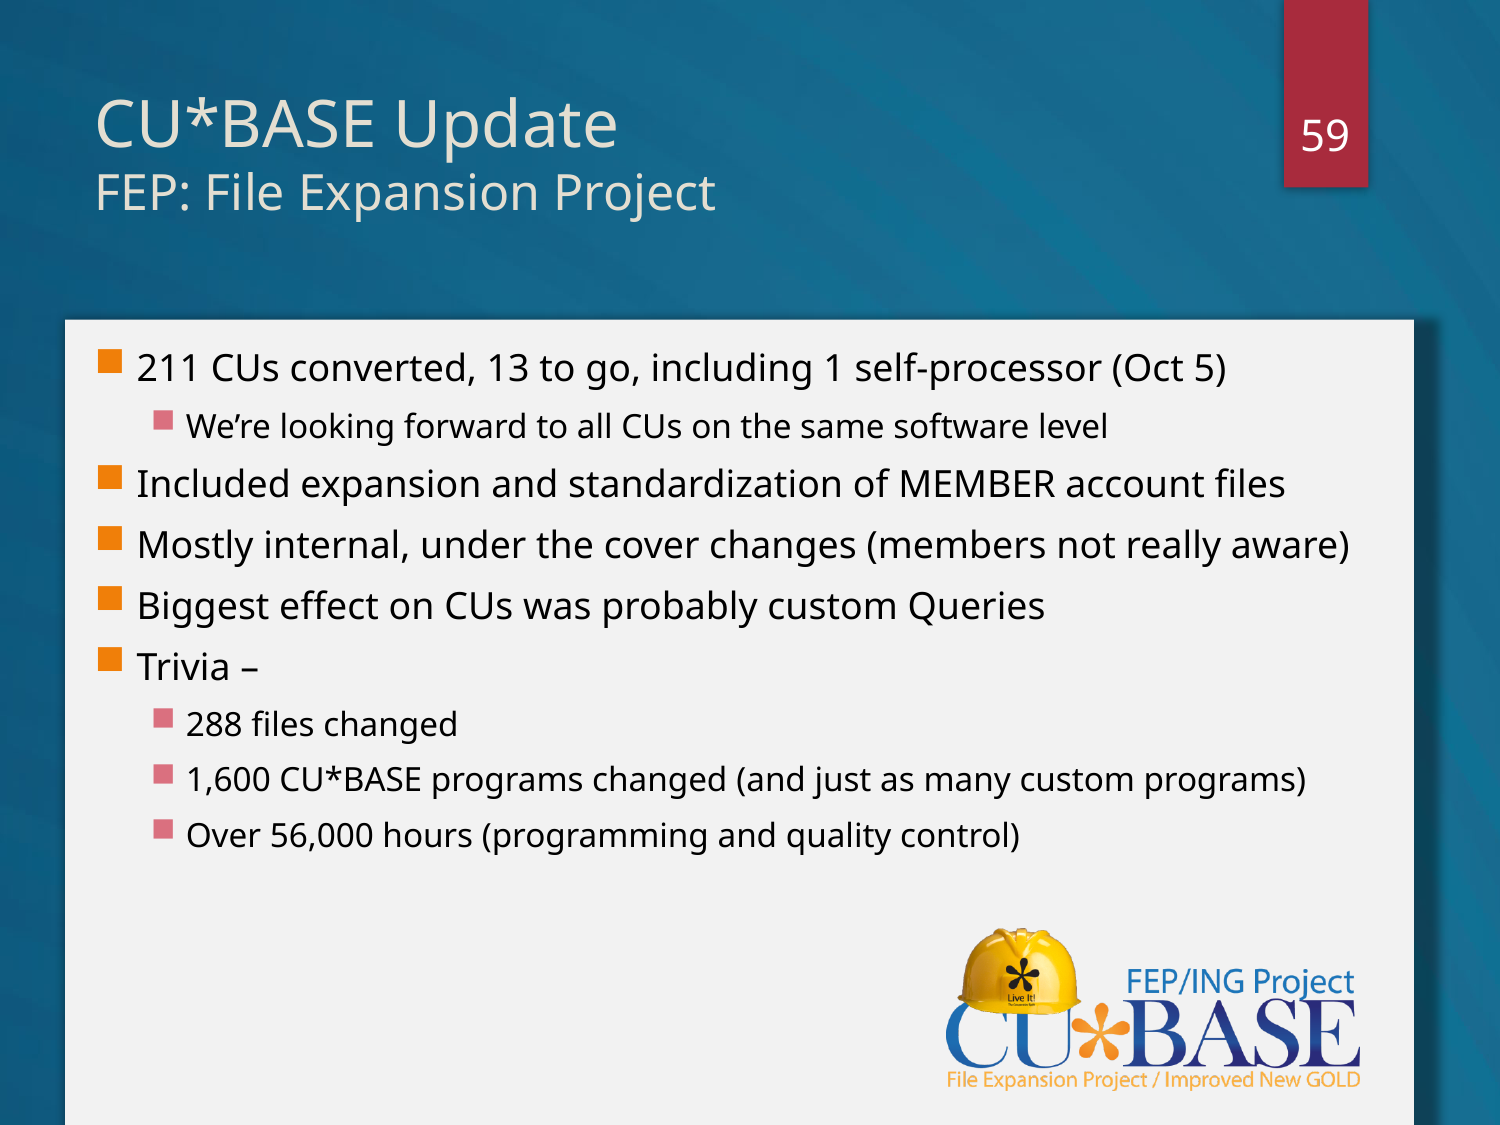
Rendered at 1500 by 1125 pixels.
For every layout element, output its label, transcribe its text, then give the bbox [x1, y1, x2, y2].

slide_number 59 [1273, 48, 1377, 175]
picture [946, 928, 1360, 1091]
list 211 CUs converted, 13 to go, including 1 self-processor (Oct 5) We’re looking forward to all CUs on the same software level Included expansion and standardization of MEMBER account files Mostly internal, under the cover changes (members not really aware) Biggest effect on CUs was probably custom Queries Trivia – 288 files changed 1,600 CU*BASE programs changed (and just as many custom programs) Over 56,000 hours (programming and quality control) [79, 336, 1377, 1025]
title CU*BASE Update FEP: File Expansion Project [79, 74, 1237, 304]
picture [0, 0, 1500, 1125]
